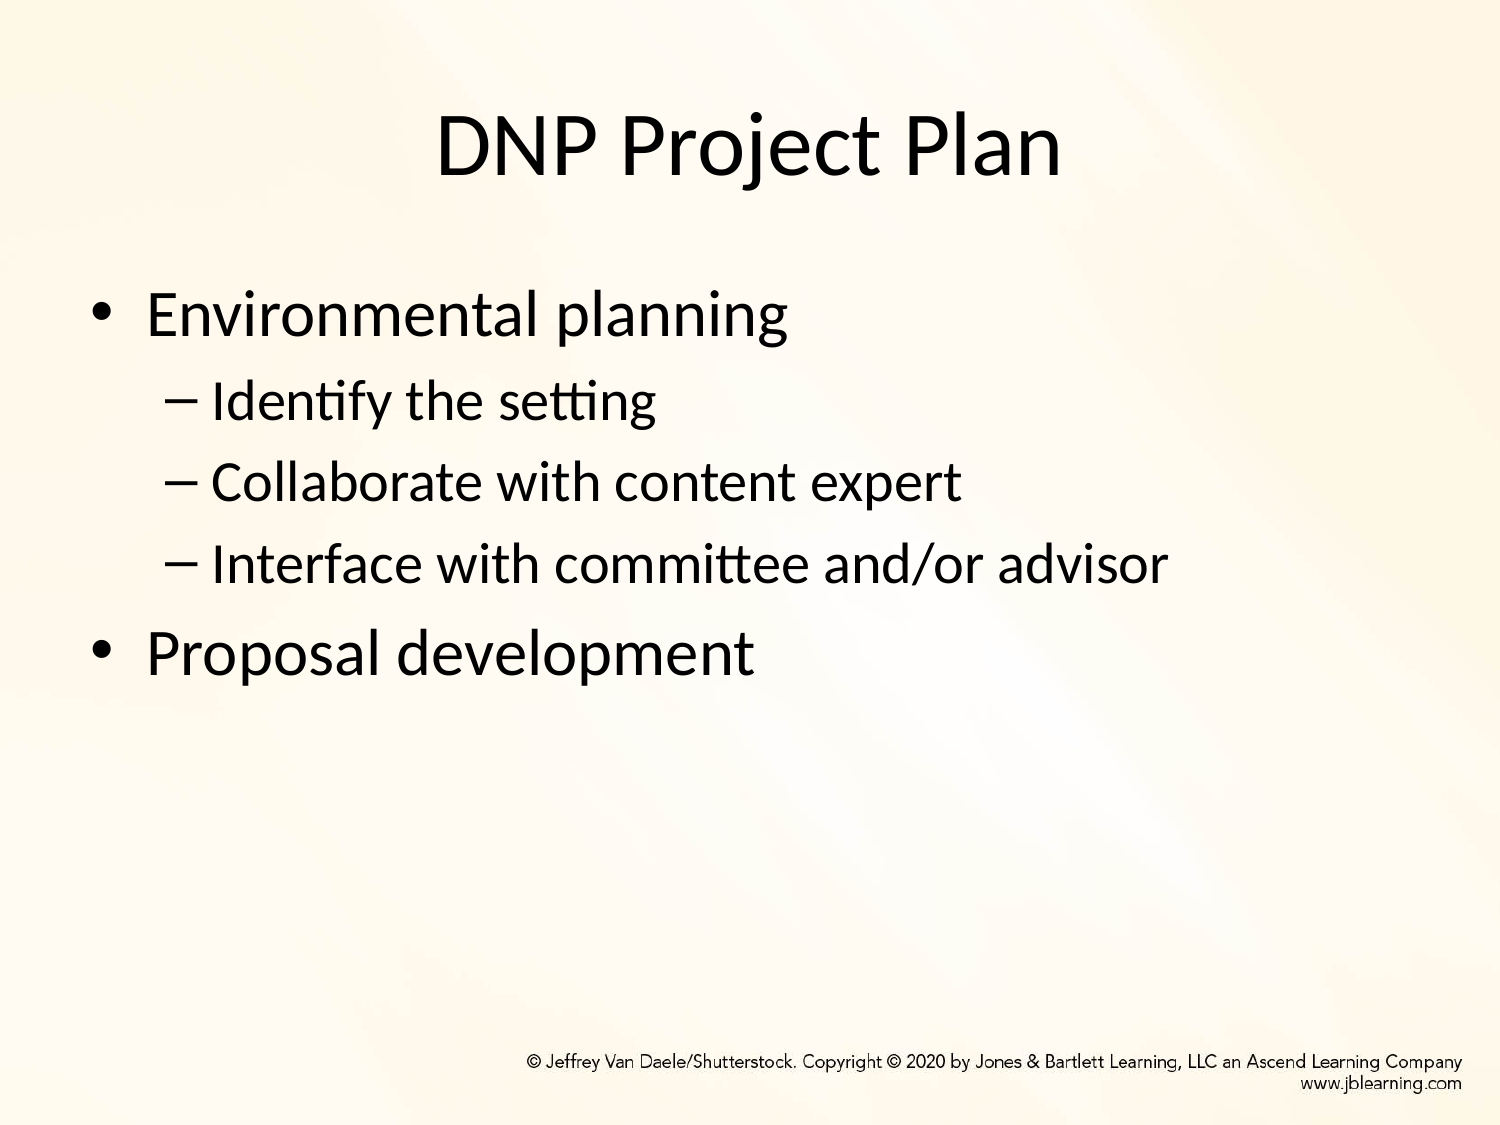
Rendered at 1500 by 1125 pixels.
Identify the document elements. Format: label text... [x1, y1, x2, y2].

picture [0, 0, 1500, 1125]
list Environmental planning Identify the setting Collaborate with content expert Interface with committee and/or advisor Proposal development [75, 262, 1425, 1005]
title DNP Project Plan [75, 45, 1425, 233]
